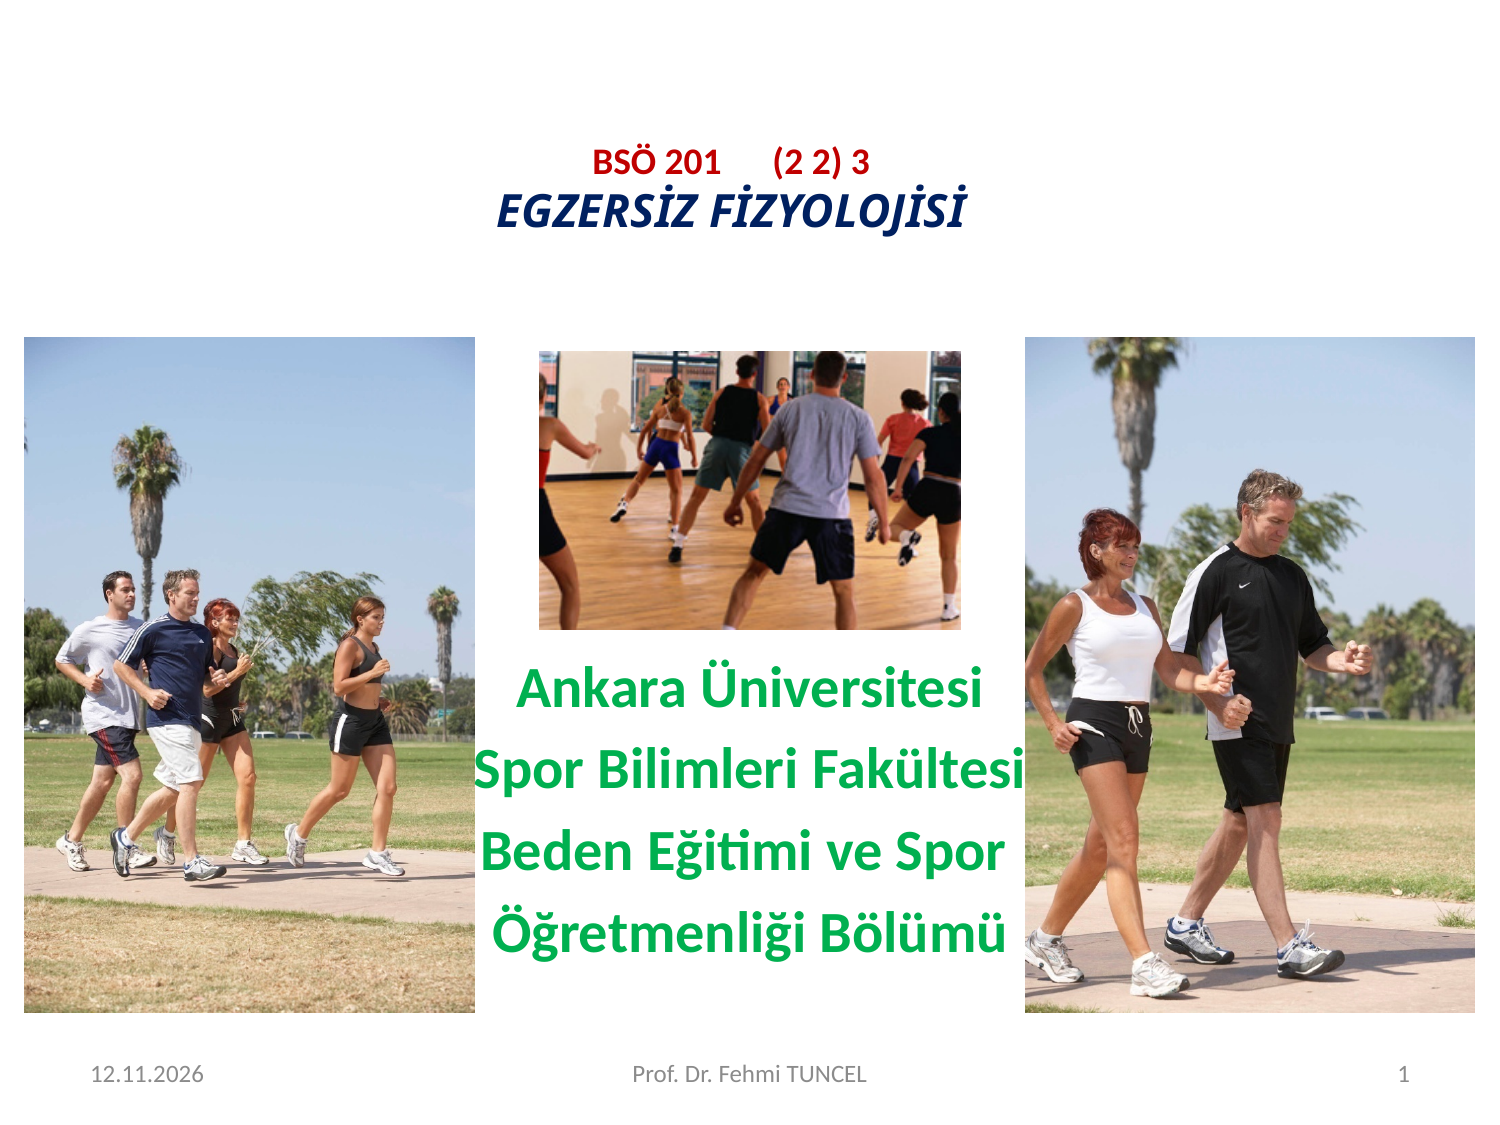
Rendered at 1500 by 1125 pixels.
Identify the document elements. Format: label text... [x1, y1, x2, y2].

picture [24, 337, 476, 1013]
slide_number 1 [1074, 1042, 1425, 1103]
picture [1024, 337, 1476, 1013]
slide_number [75, 1042, 425, 1103]
subtitle Ankara Üniversitesi Spor Bilimleri Fakültesi Beden Eğitimi ve Spor Öğretmenliği Bölümü [225, 375, 1275, 1043]
picture [538, 351, 962, 630]
footer Prof. Dr. Fehmi TUNCEL [512, 1042, 988, 1103]
title BSÖ 201 (2 2) 3 EGZERSİZ FİZYOLOJİSİ [93, 58, 1369, 300]
